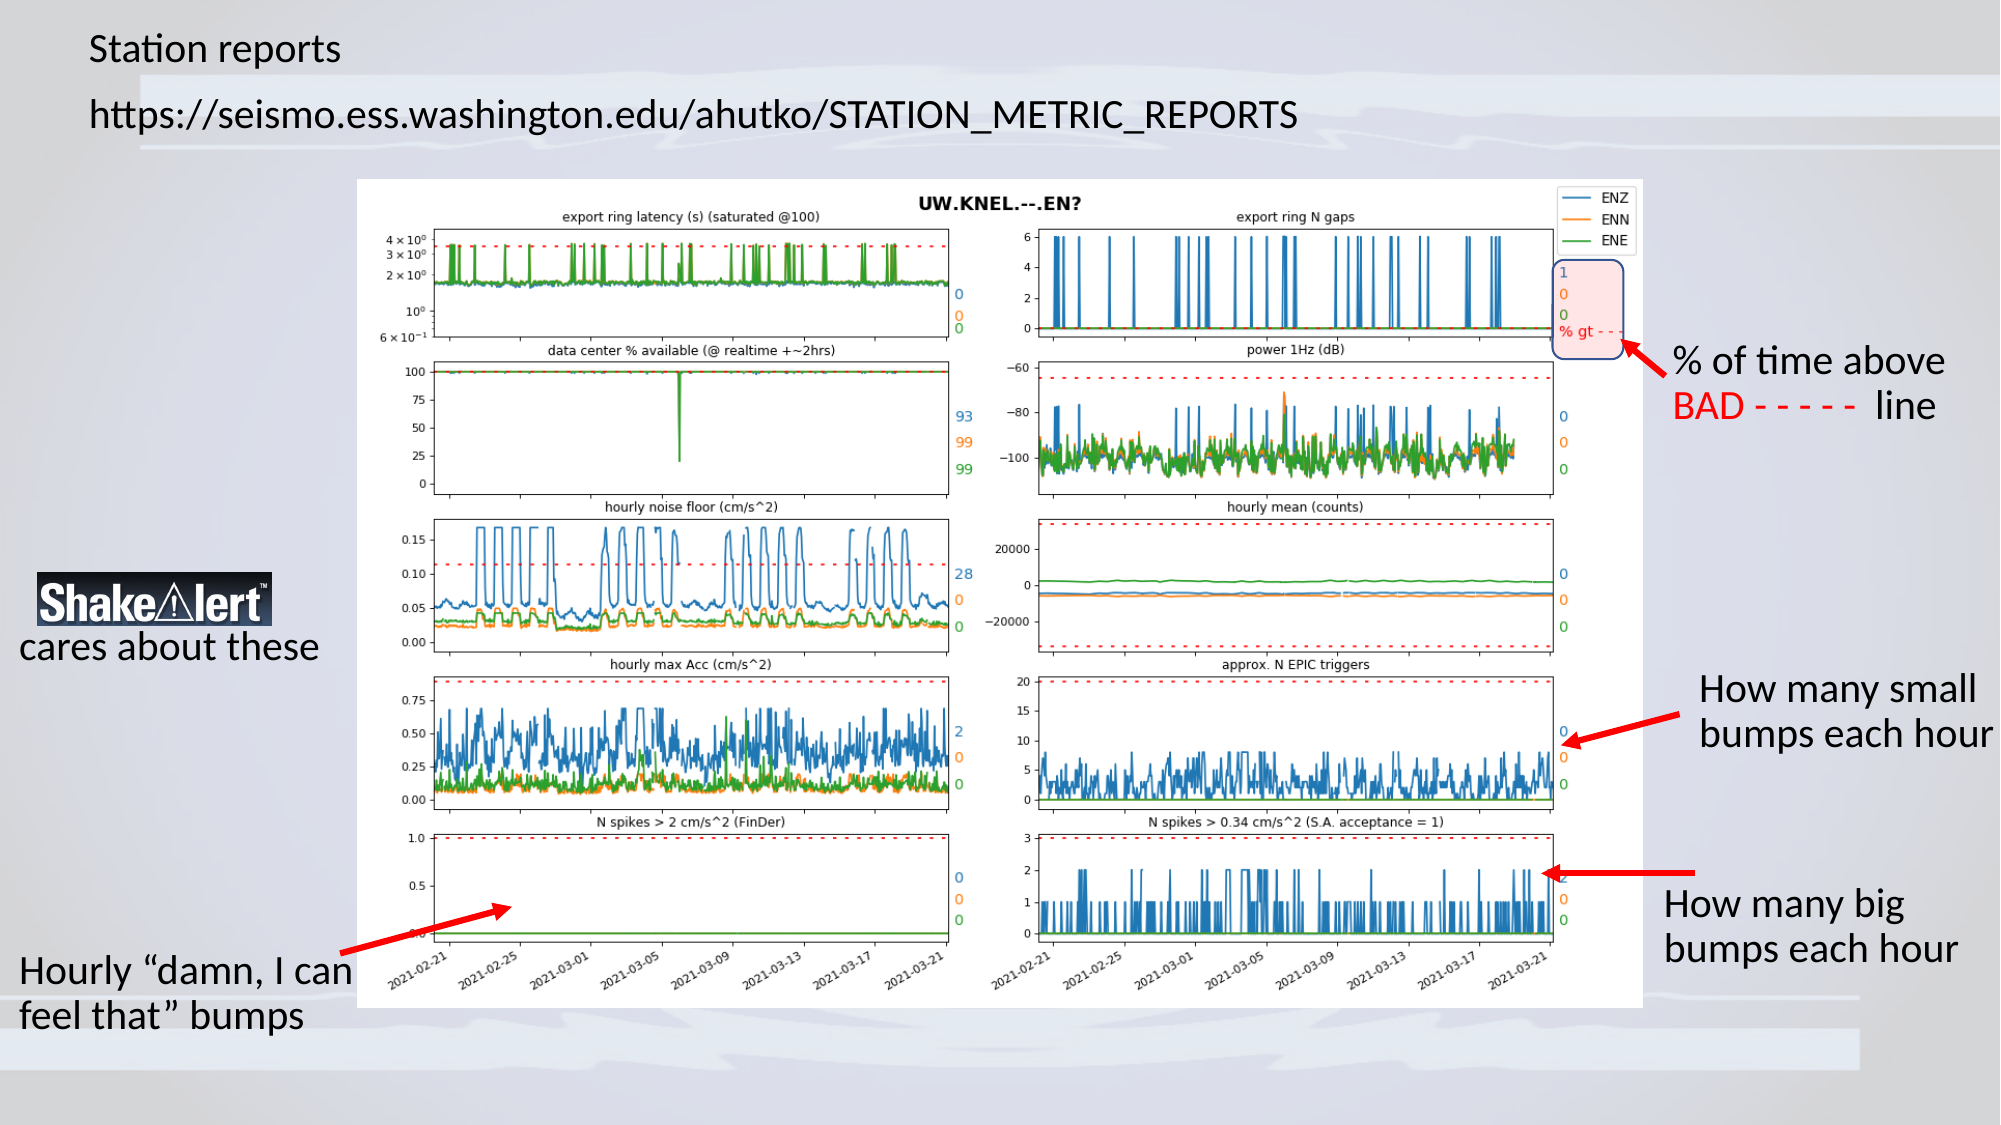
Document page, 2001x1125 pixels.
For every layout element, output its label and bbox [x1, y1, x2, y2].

text_box [1620, 338, 1666, 377]
picture [0, 0, 2000, 1125]
text_box [1560, 714, 1680, 746]
text_box [340, 906, 513, 954]
